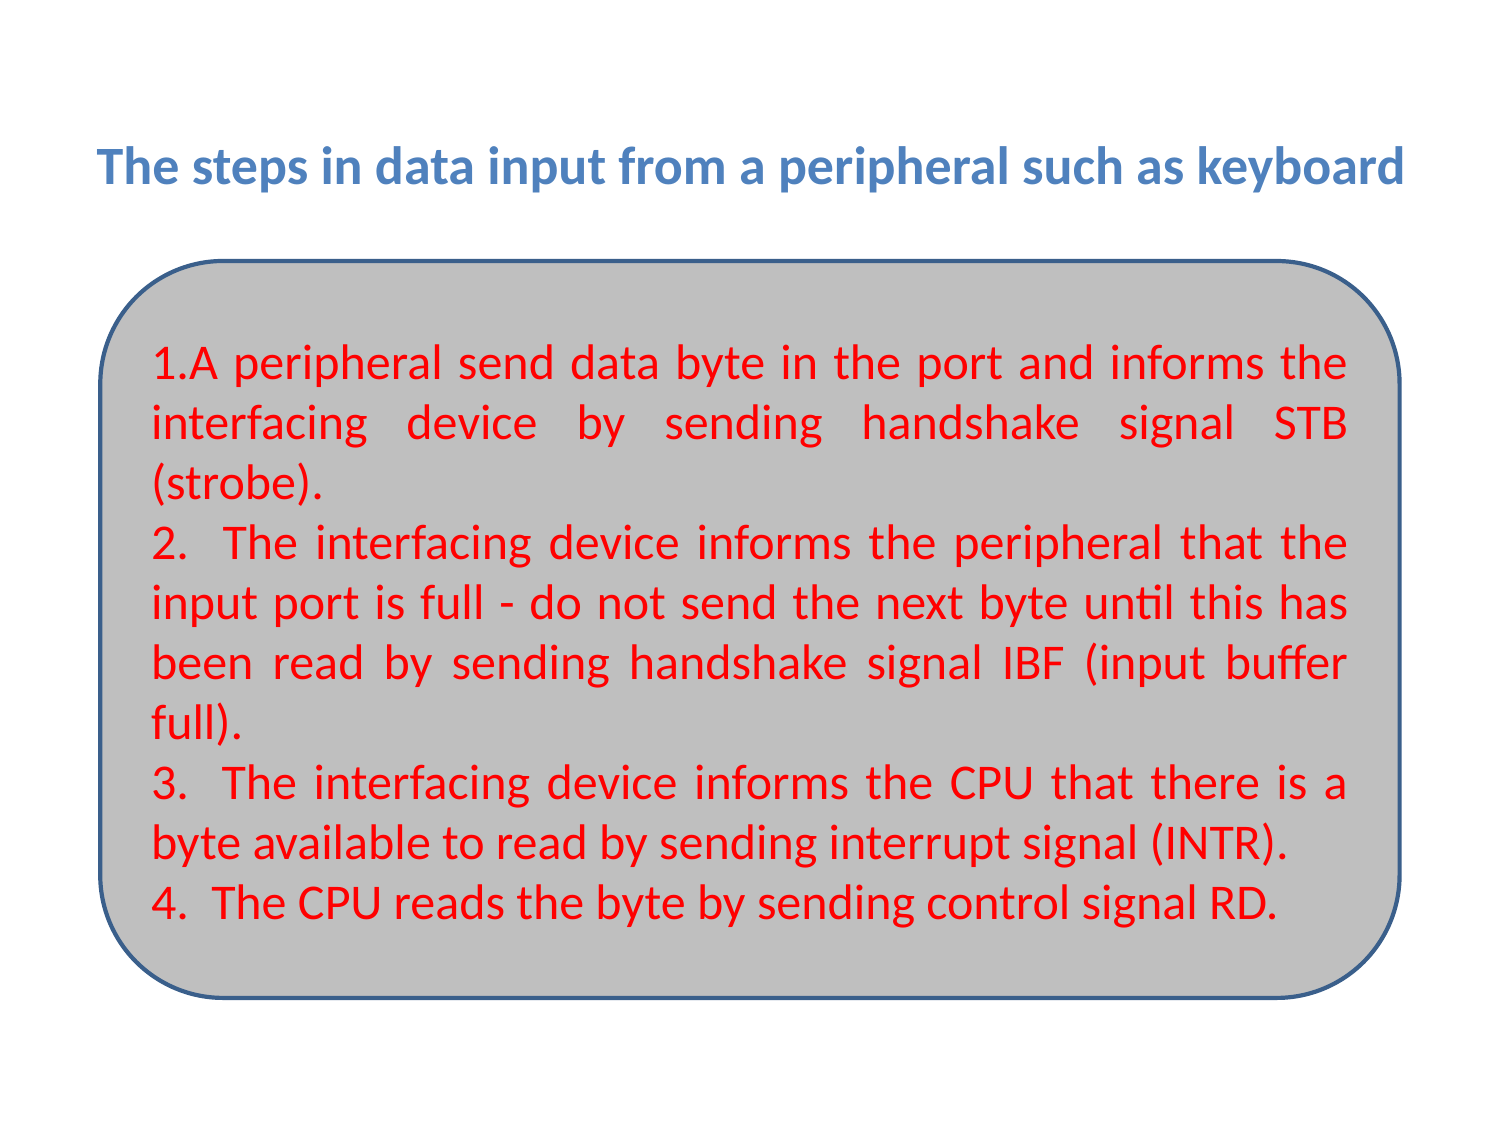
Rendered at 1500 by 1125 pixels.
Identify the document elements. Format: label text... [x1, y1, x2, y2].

title The steps in data input from a peripheral such as keyboard [76, 101, 1427, 290]
text_box 1.A peripheral send data byte in the port and informs the interfacing device by sending handshake signal STB (strobe). 2. The interfacing device informs the peripheral that the input port is full - do not send the next byte until this has been read by sending handshake signal IBF (input buffer full). 3. The interfacing device informs the CPU that there is a byte available to read by sending interrupt signal (INTR). 4. The CPU reads the byte by sending control signal RD. [98, 258, 1402, 1001]
